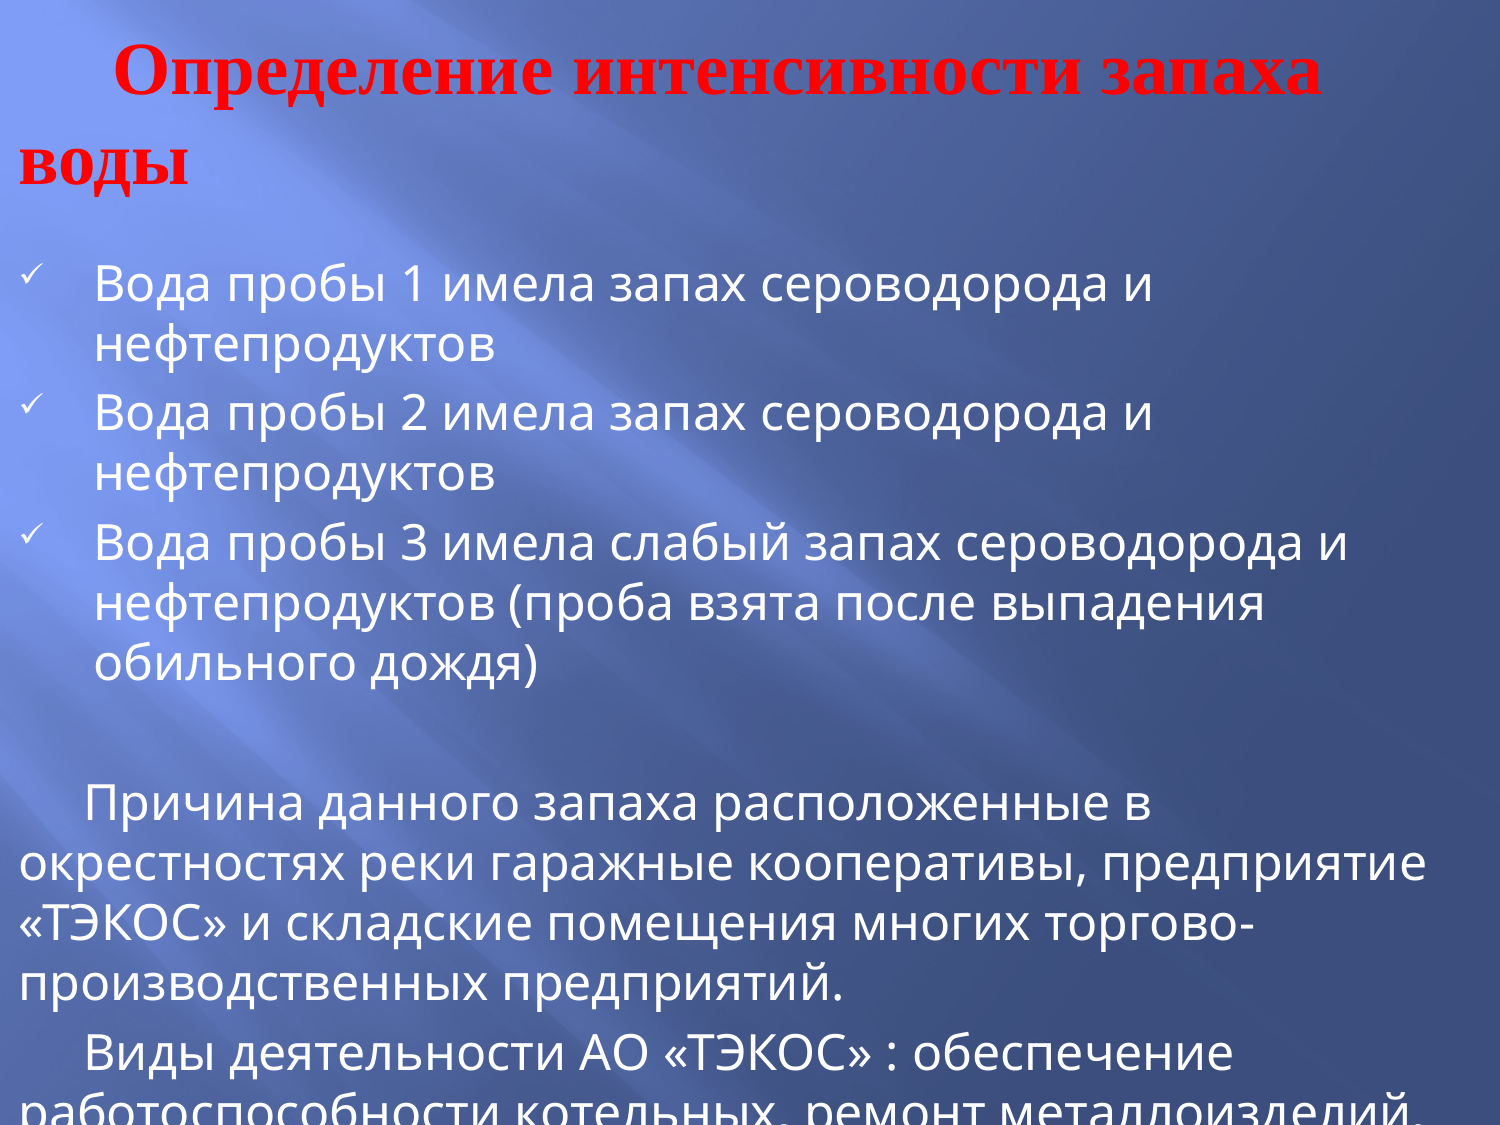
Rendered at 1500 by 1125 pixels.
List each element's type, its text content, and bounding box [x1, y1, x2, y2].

title Определение интенсивности запаха воды [3, 0, 1500, 219]
list Вода пробы 1 имела запах сероводорода и нефтепродуктов Вода пробы 2 имела запах сероводорода и нефтепродуктов Вода пробы 3 имела слабый запах сероводорода и нефтепродуктов (проба взята после выпадения обильного дождя) Причина данного запаха расположенные в окрестностях реки гаражные кооперативы, предприятие «ТЭКОС» и складские помещения многих торгово-производственных предприятий. Виды деятельности АО «ТЭКОС» : обеспечение работоспособности котельных, ремонт металлоизделий, ремонт машин и оборудования. [3, 243, 1500, 1125]
